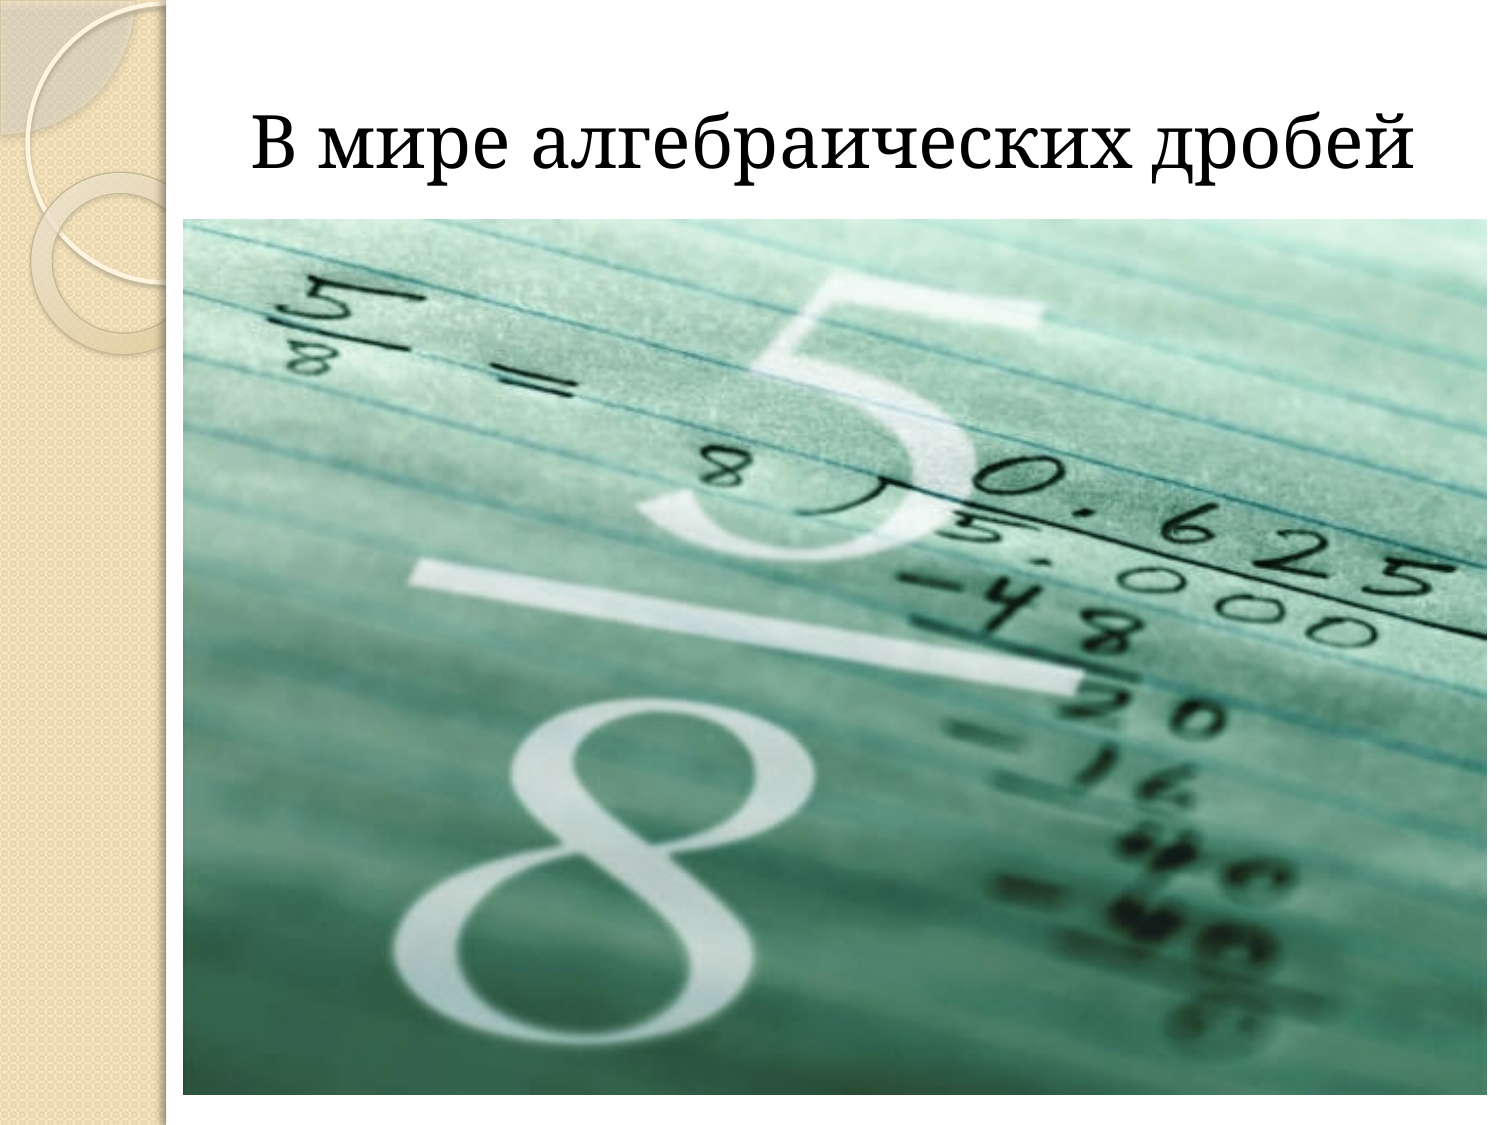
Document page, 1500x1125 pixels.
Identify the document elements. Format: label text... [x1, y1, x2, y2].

title В мире алгебраических дробей [235, 45, 1466, 216]
picture [182, 219, 1488, 1095]
